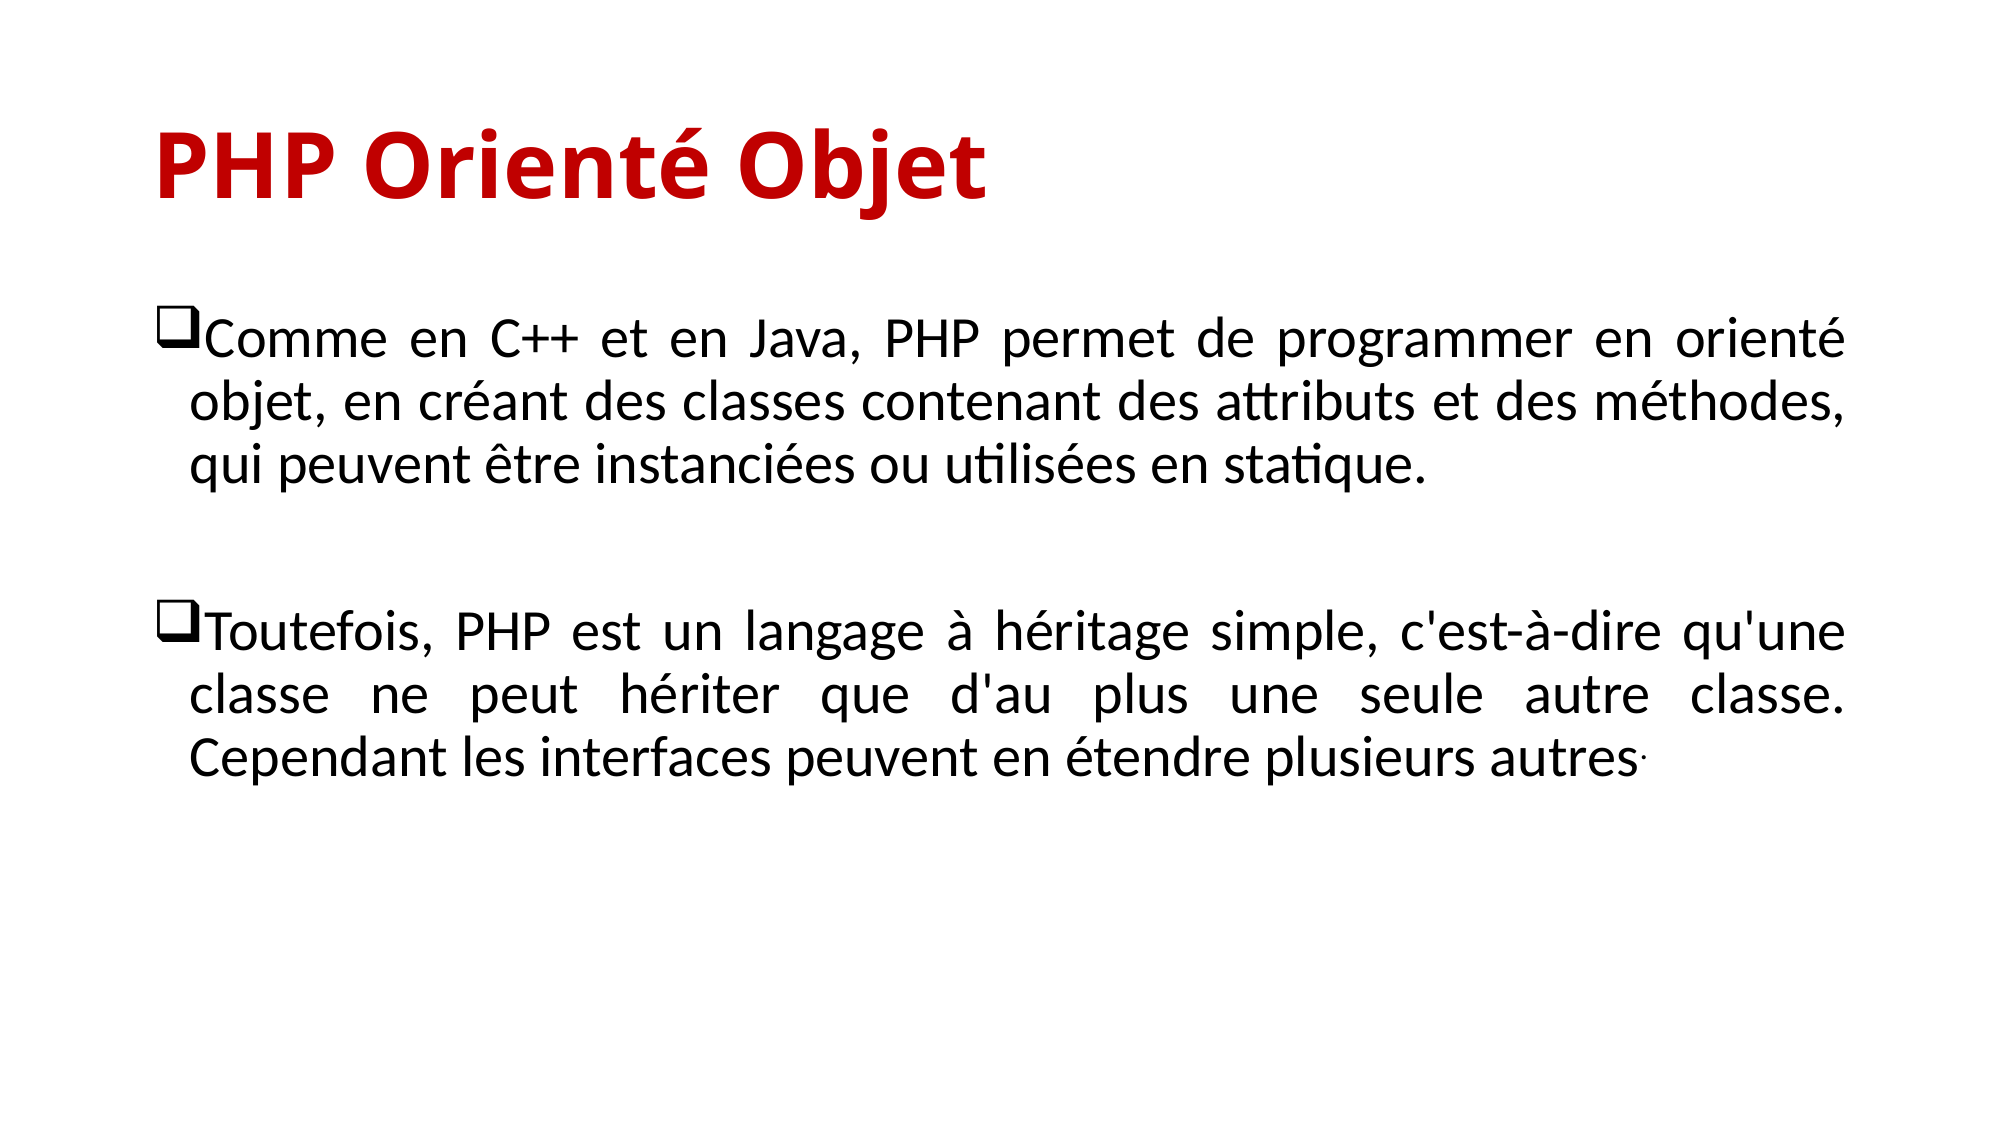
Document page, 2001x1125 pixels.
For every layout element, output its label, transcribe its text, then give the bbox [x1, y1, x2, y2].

title PHP Orienté Objet [137, 59, 1863, 278]
list Comme en C++ et en Java, PHP permet de programmer en orienté objet, en créant des classes contenant des attributs et des méthodes, qui peuvent être instanciées ou utilisées en statique. Toutefois, PHP est un langage à héritage simple, c'est-à-dire qu'une classe ne peut hériter que d'au plus une seule autre classe. Cependant les interfaces peuvent en étendre plusieurs autres. [137, 299, 1863, 1014]
